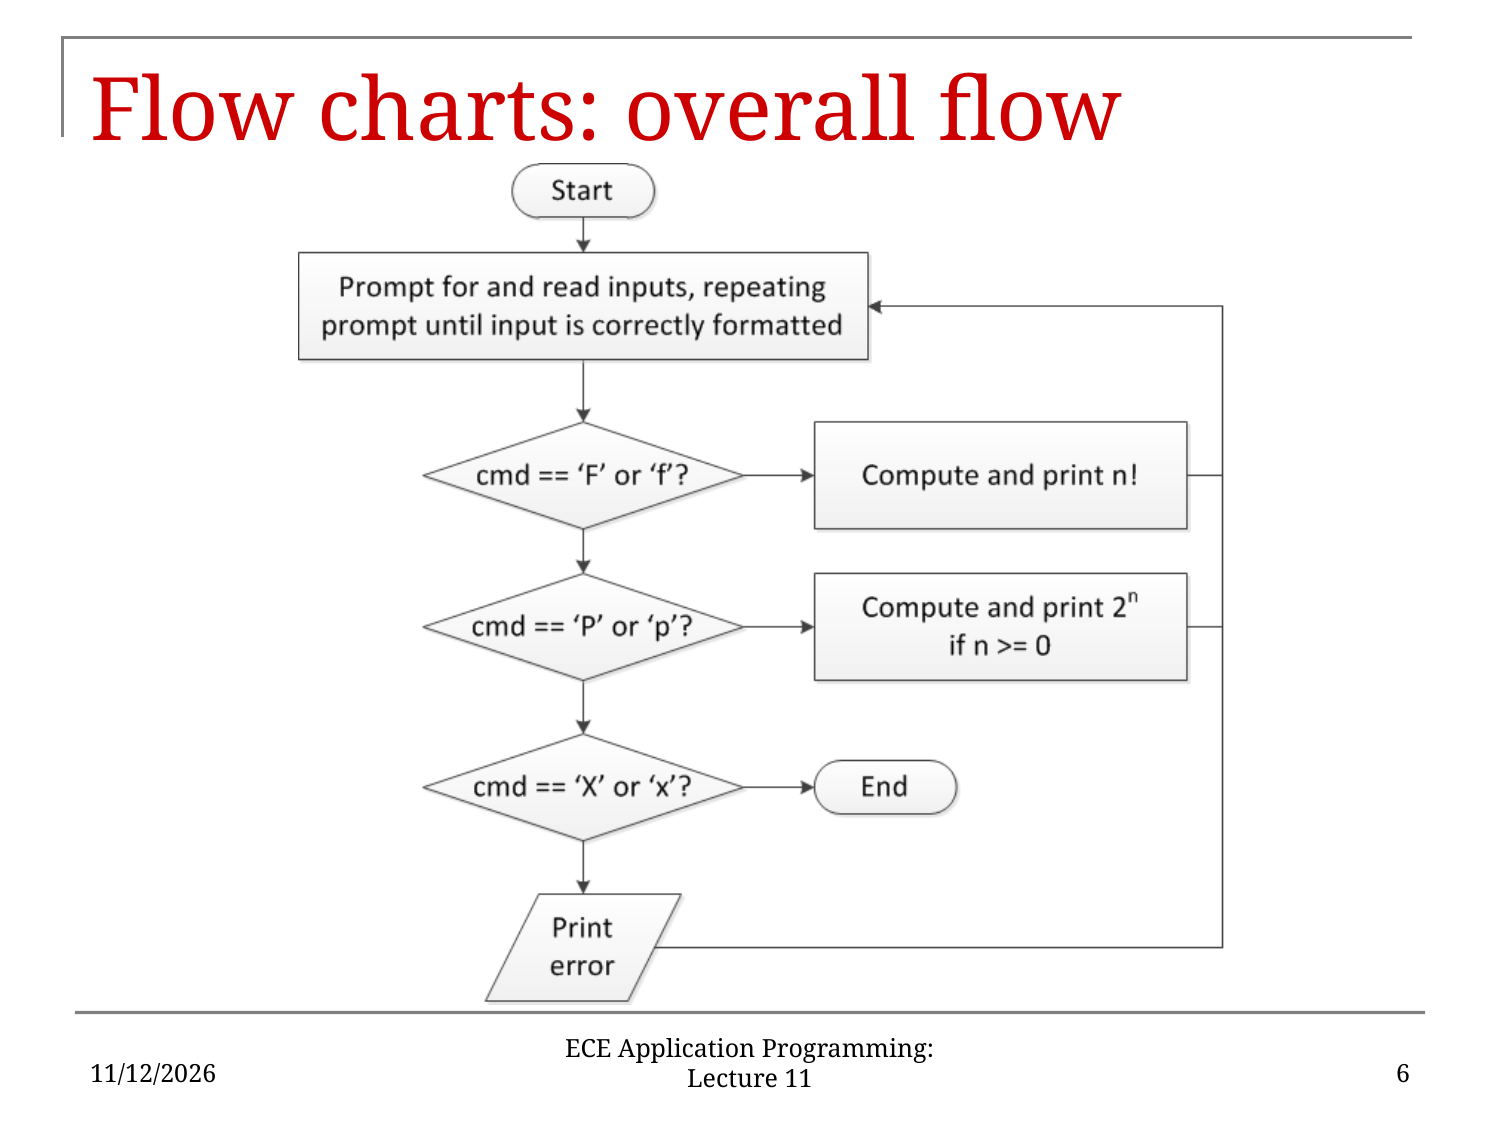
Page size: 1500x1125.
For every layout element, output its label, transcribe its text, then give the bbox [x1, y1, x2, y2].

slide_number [74, 1023, 426, 1100]
slide_number 6 [1074, 1023, 1426, 1100]
title Flow charts: overall flow [75, 45, 1425, 163]
picture [298, 163, 1226, 1005]
footer ECE Application Programming: Lecture 11 [512, 1024, 988, 1101]
